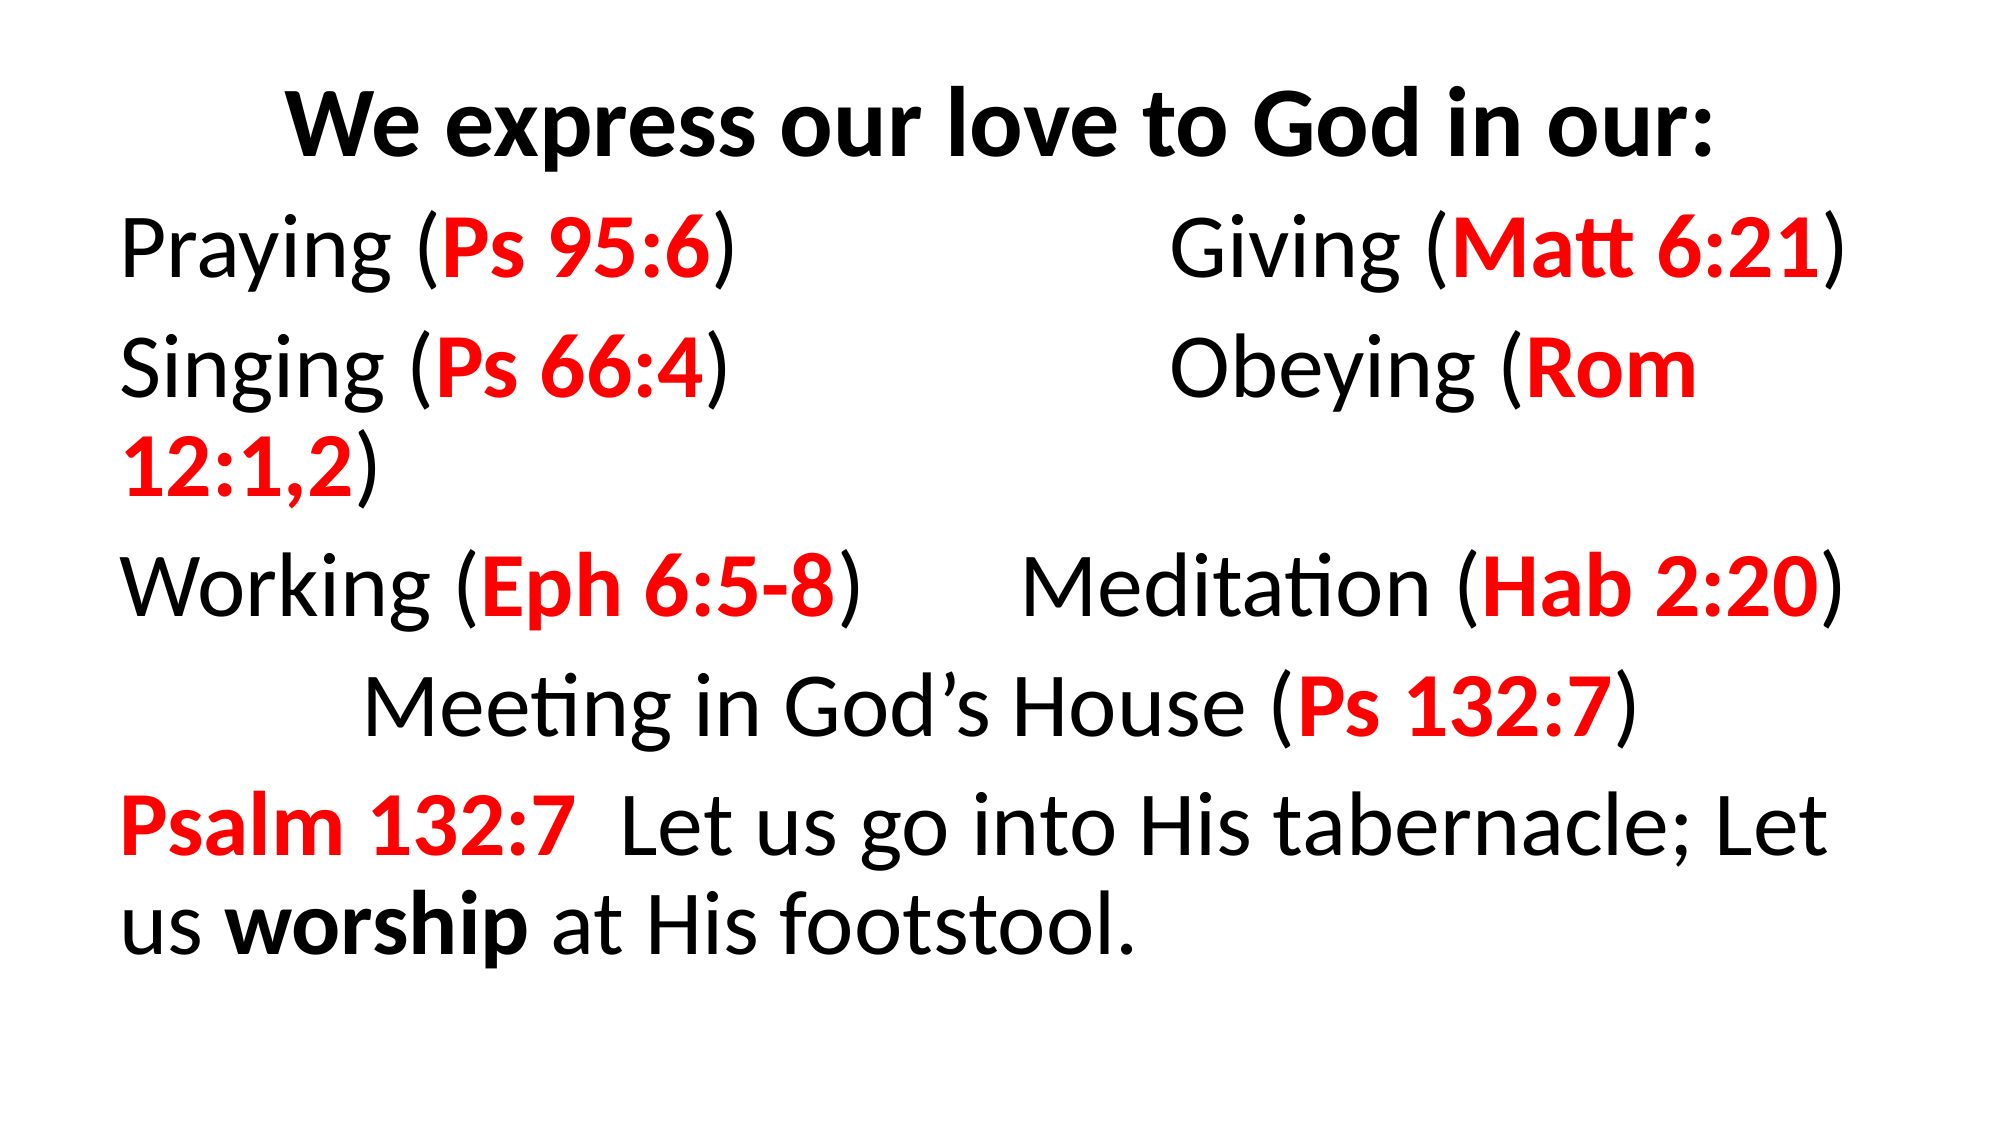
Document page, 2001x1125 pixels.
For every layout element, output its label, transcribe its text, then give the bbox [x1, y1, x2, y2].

subtitle We express our love to God in our: Praying (Ps 95:6) Giving (Matt 6:21) Singing (Ps 66:4) Obeying (Rom 12:1,2) Working (Eph 6:5-8) Meditation (Hab 2:20) Meeting in God’s House (Ps 132:7) Psalm 132:7 Let us go into His tabernacle; Let us worship at His footstool. [104, 62, 1899, 1063]
